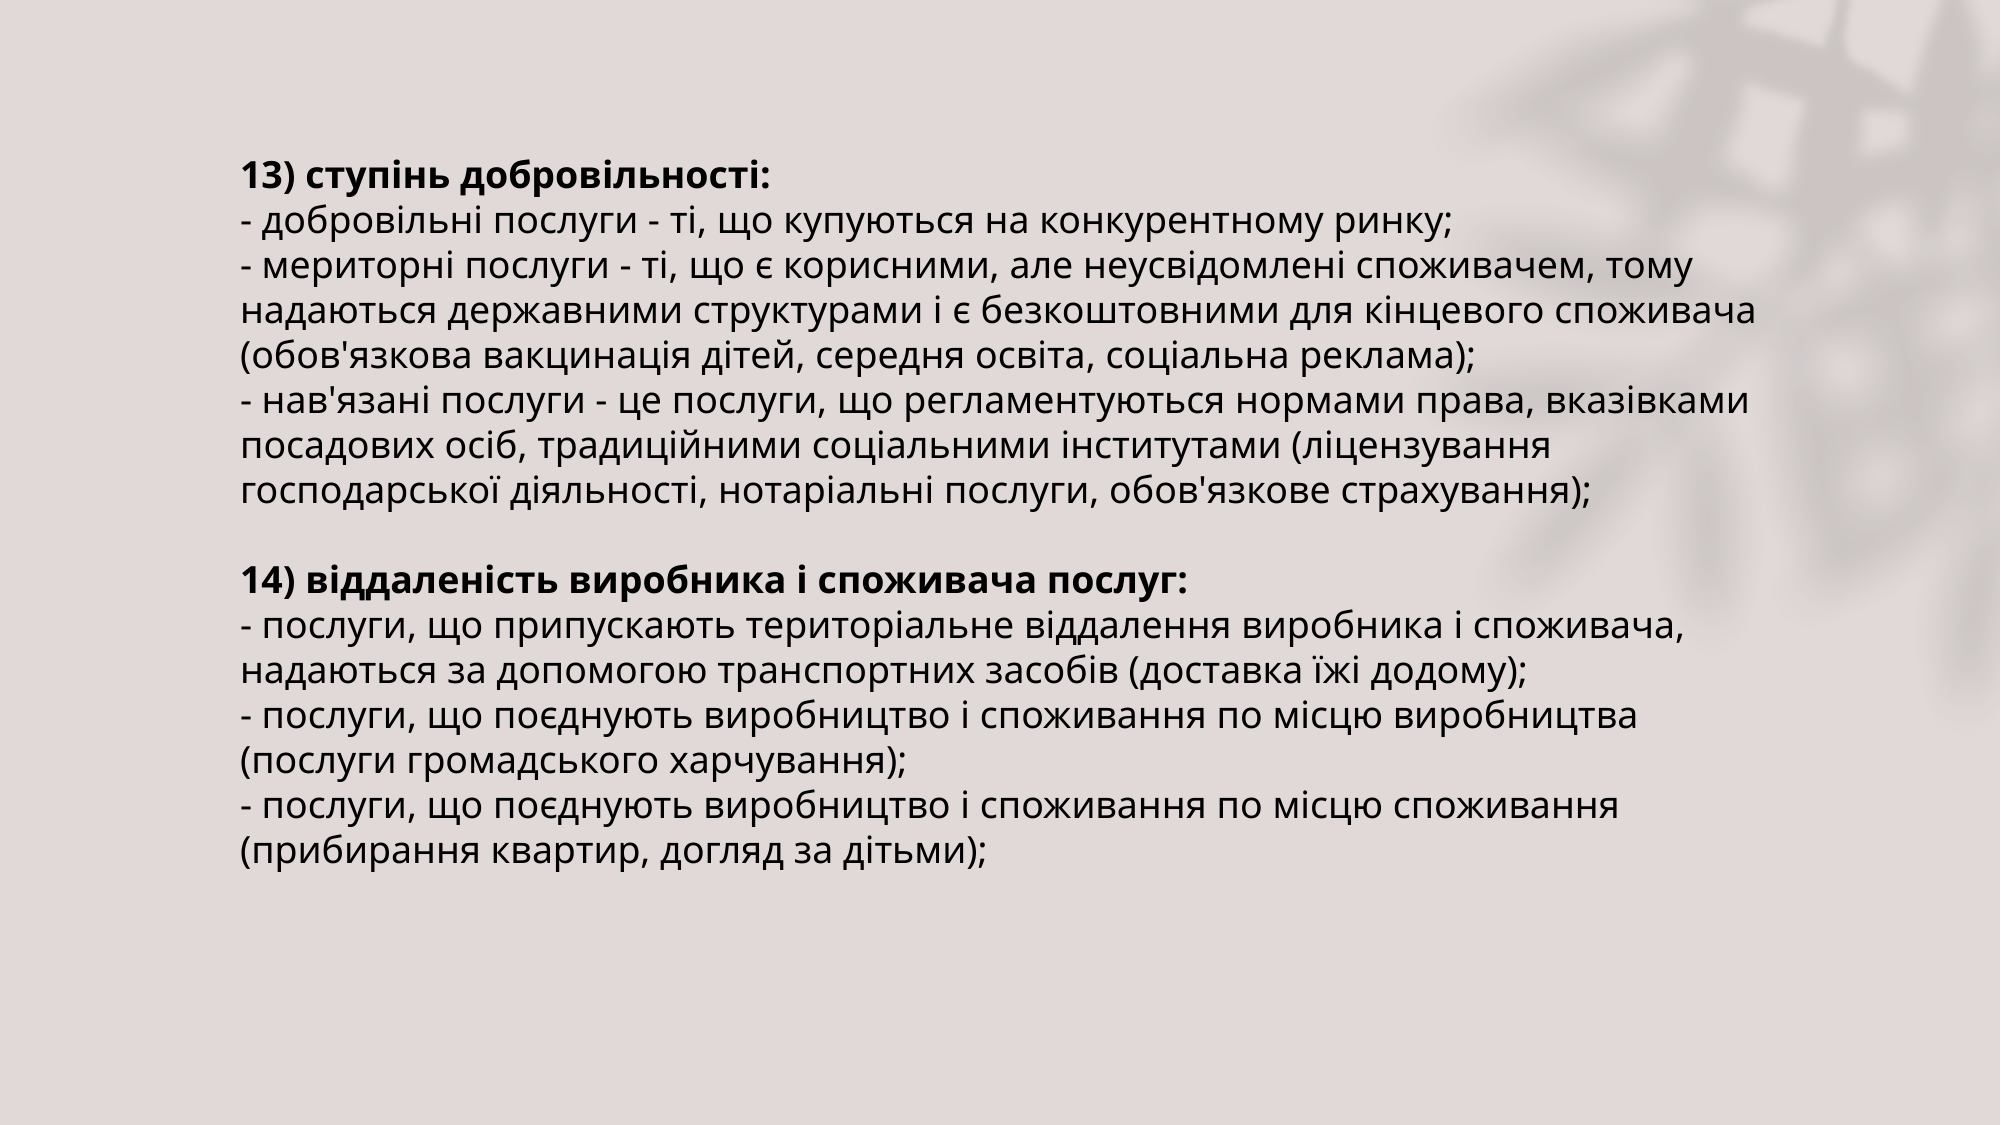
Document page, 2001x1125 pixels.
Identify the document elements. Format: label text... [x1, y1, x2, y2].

text_box 13) ступінь добровільності: - добровільні послуги - ті, що купуються на конкурентному ринку; - мериторні послуги - ті, що є корисними, але неусвідомлені споживачем, тому надаються державними структурами і є безкоштовними для кінцевого споживача (обов'язкова вакцинація дітей, середня освіта, соціальна реклама); - нав'язані послуги - це послуги, що регламентуються нормами права, вказівками посадових осіб, традиційними соціальними інститутами (ліцензування господарської діяльності, нотаріальні послуги, обов'язкове страхування); 14) віддаленість виробника і споживача послуг: - послуги, що припускають територіальне віддалення виробника і споживача, надаються за допомогою транспортних засобів (доставка їжі додому); - послуги, що поєднують виробництво і споживання по місцю виробництва (послуги громадського харчування); - послуги, що поєднують виробництво і споживання по місцю споживання (прибирання квартир, догляд за дітьми); [225, 144, 1775, 879]
